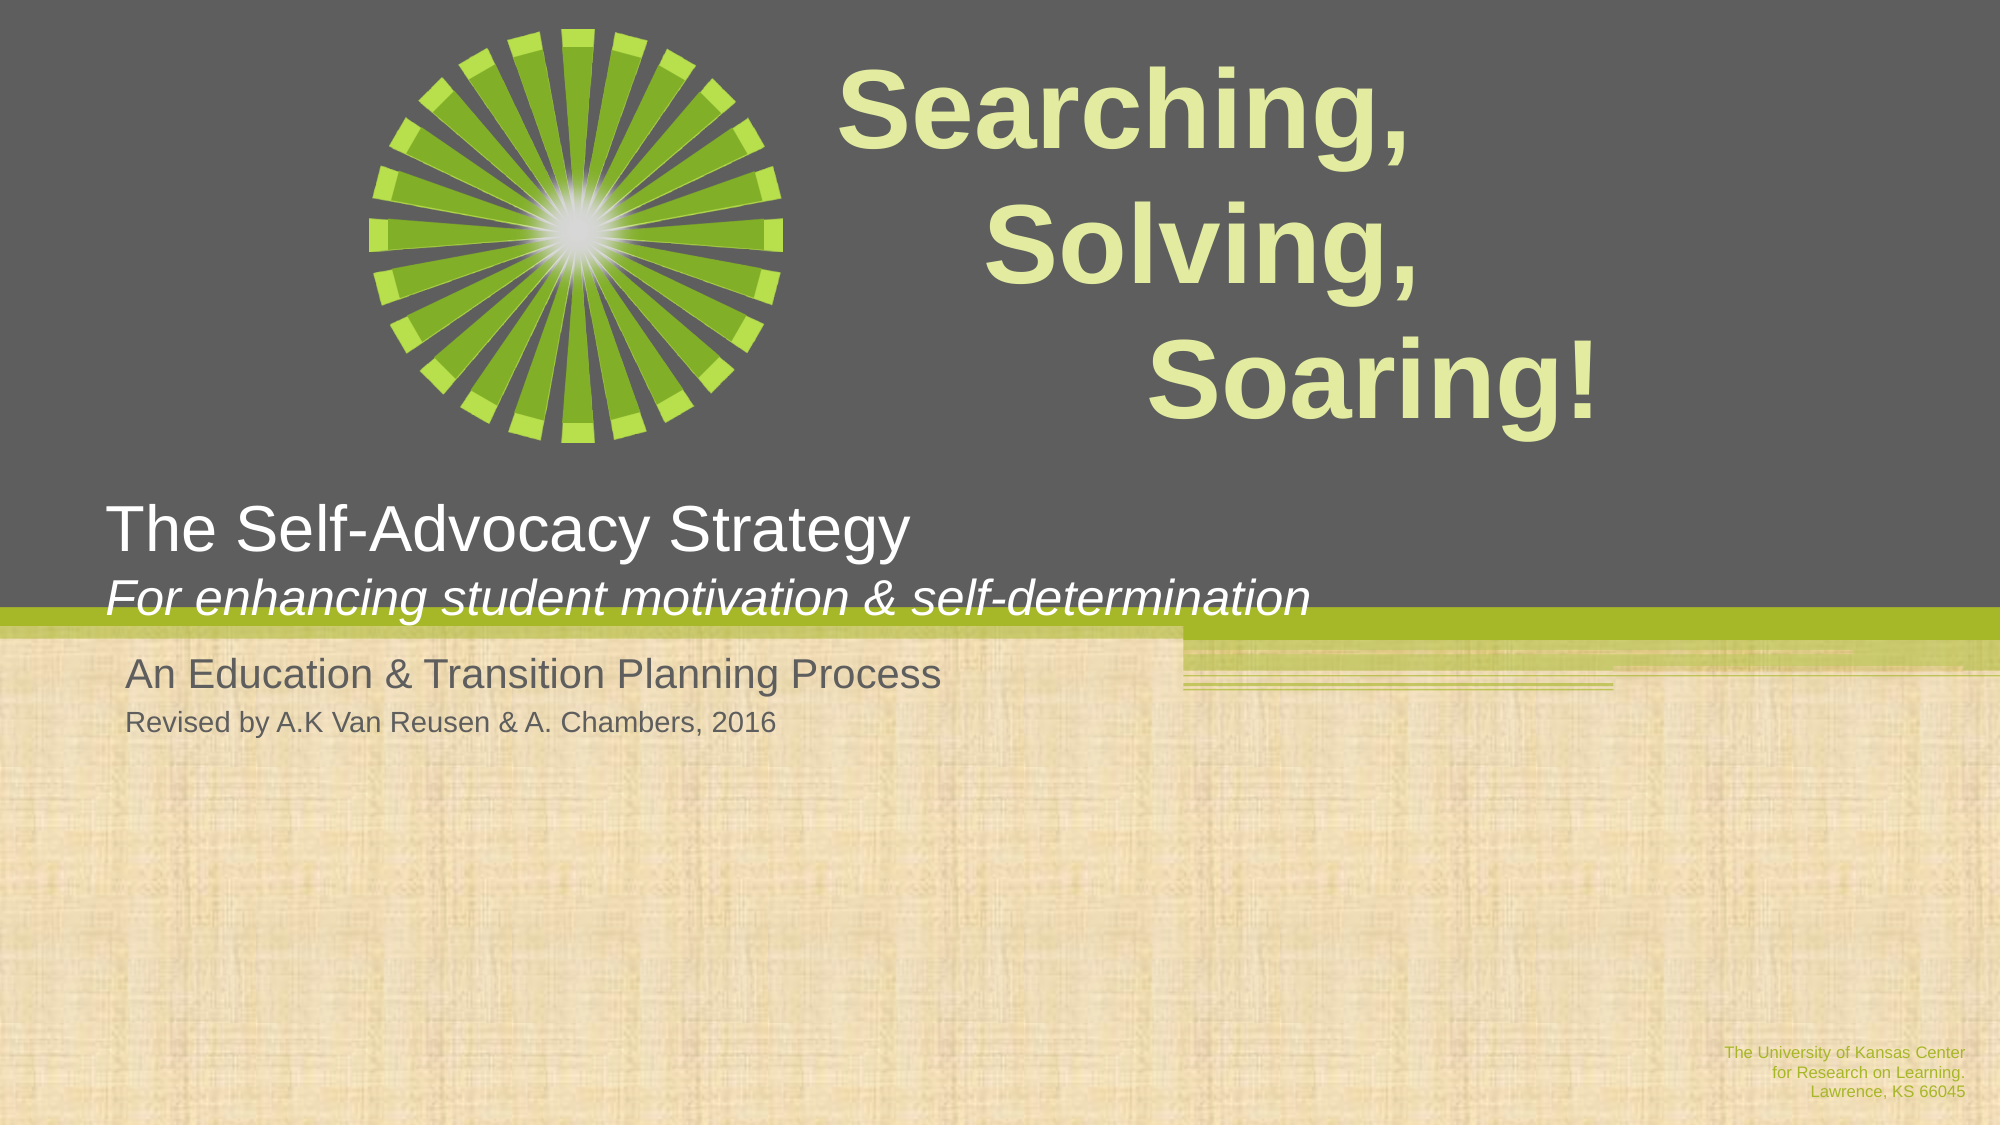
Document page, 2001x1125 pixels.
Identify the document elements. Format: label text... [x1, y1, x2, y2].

picture [369, 29, 783, 444]
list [0, 639, 2000, 1125]
title The Self-Advocacy Strategy For enhancing student motivation & self-determination [90, 477, 1941, 719]
subtitle An Education & Transition Planning Process Revised by A.K Van Reusen & A. Chambers, 2016 [99, 719, 1184, 928]
footer The University of Kansas Center for Research on Learning. Lawrence, KS 66045 [1697, 1034, 1981, 1109]
text_box Searching, Solving, Soaring! [516, 28, 1733, 448]
